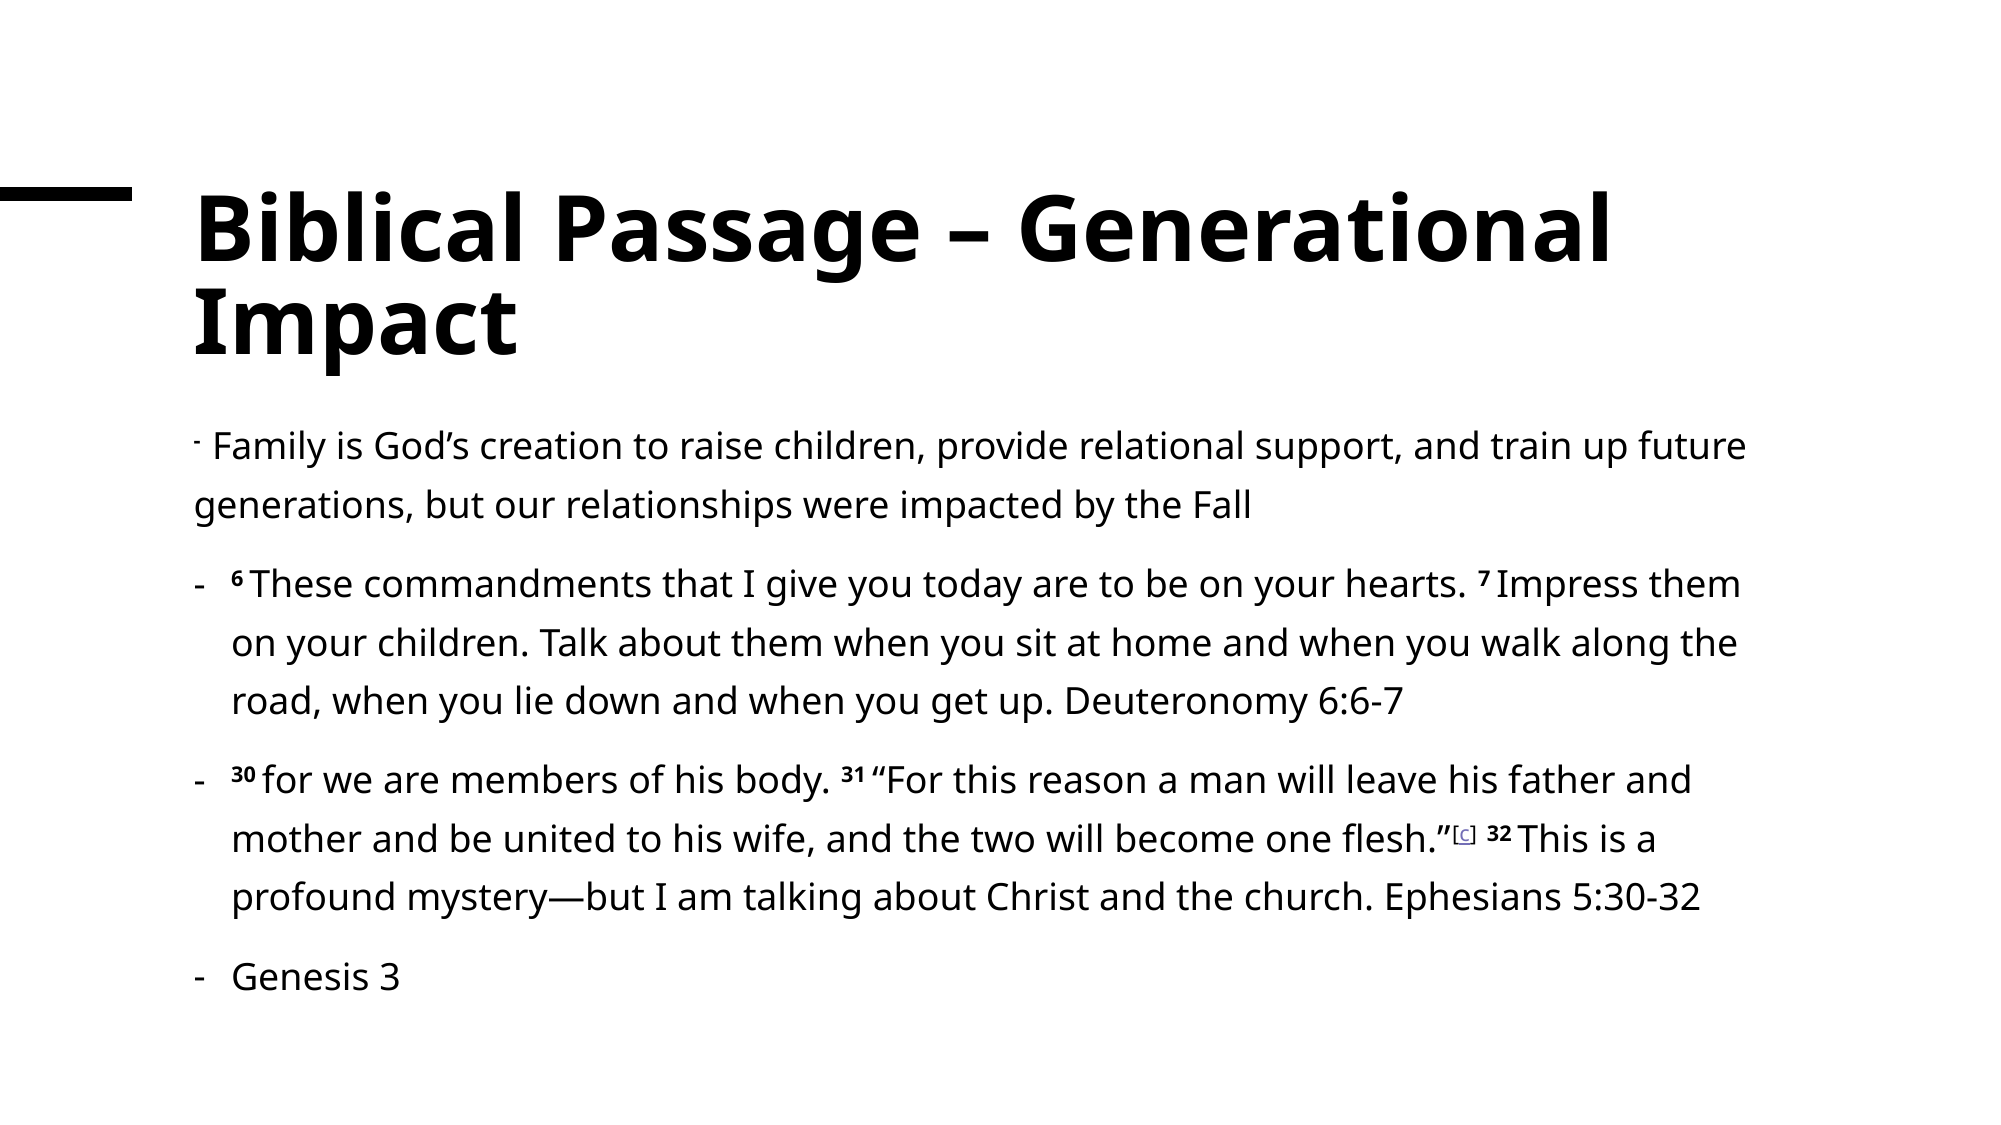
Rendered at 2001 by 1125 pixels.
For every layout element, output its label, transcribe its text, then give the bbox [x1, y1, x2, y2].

title Biblical Passage – Generational Impact [178, 178, 1807, 392]
list - Family is God’s creation to raise children, provide relational support, and train up future generations, but our relationships were impacted by the Fall 6 These commandments that I give you today are to be on your hearts. 7 Impress them on your children. Talk about them when you sit at home and when you walk along the road, when you lie down and when you get up. Deuteronomy 6:6-7 30 for we are members of his body. 31 “For this reason a man will leave his father and mother and be united to his wife, and the two will become one flesh.”[c] 32 This is a profound mystery—but I am talking about Christ and the church. Ephesians 5:30-32 Genesis 3 [178, 401, 1807, 1032]
